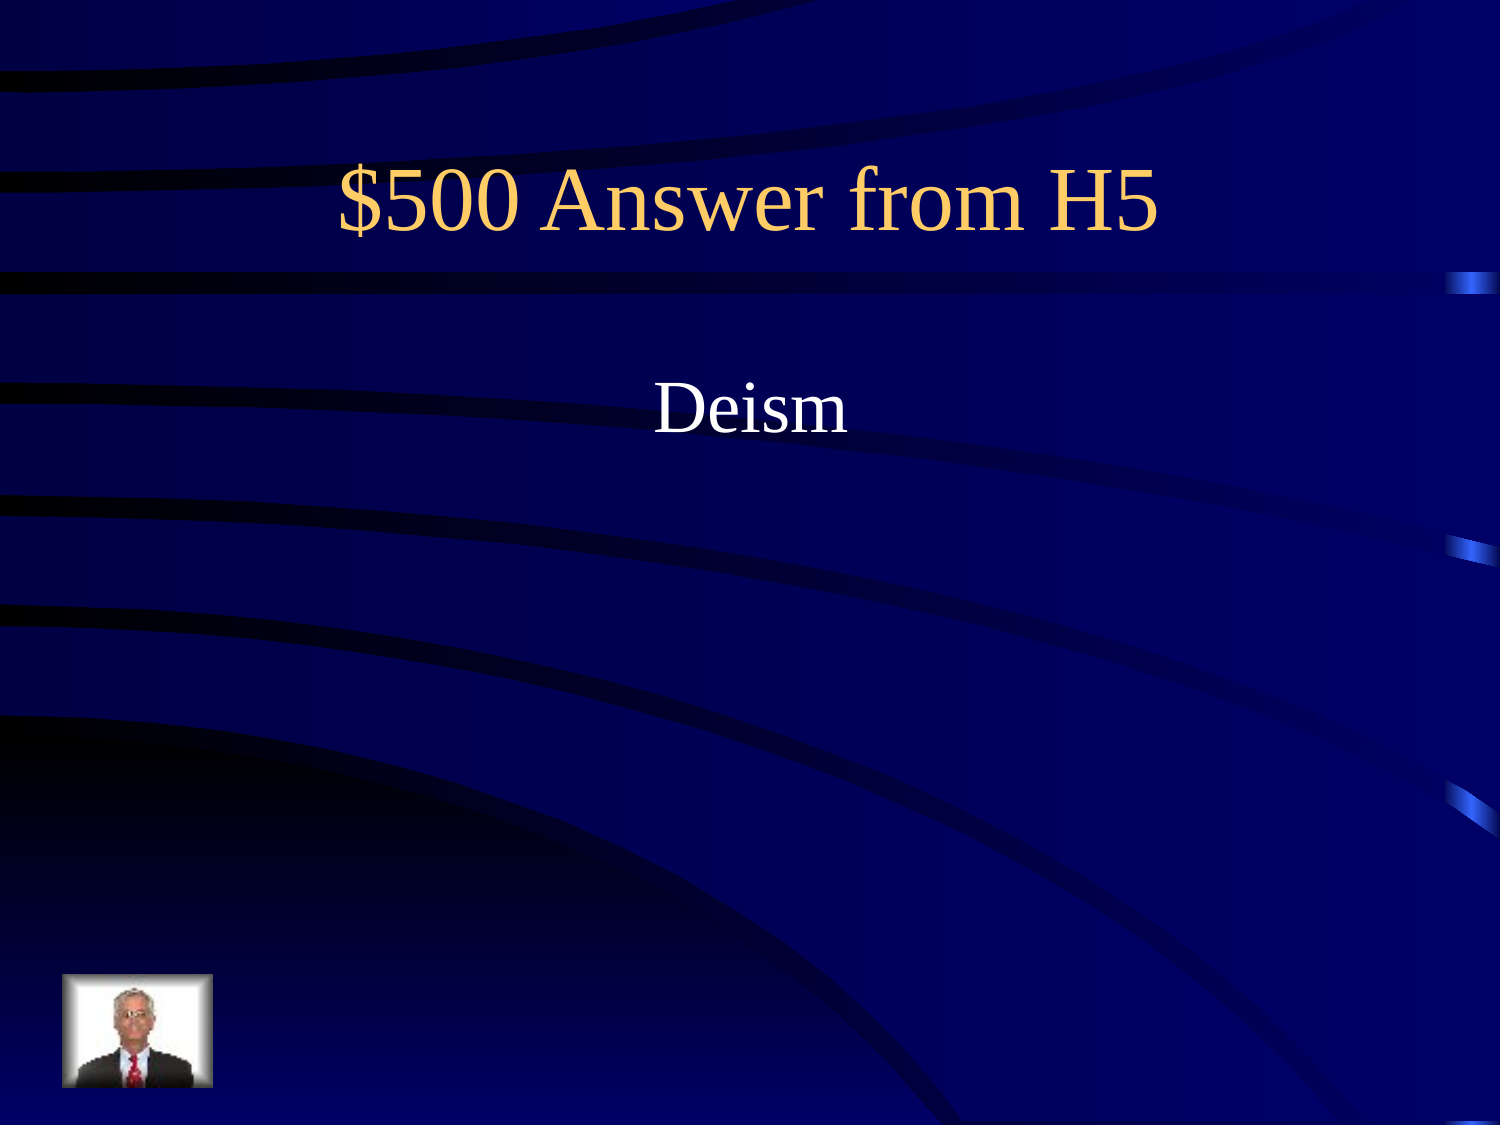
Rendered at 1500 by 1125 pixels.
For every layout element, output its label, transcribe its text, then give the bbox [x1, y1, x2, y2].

text_box Deism [638, 349, 865, 455]
title $500 Answer from H5 [112, 99, 1388, 288]
picture [62, 974, 213, 1088]
